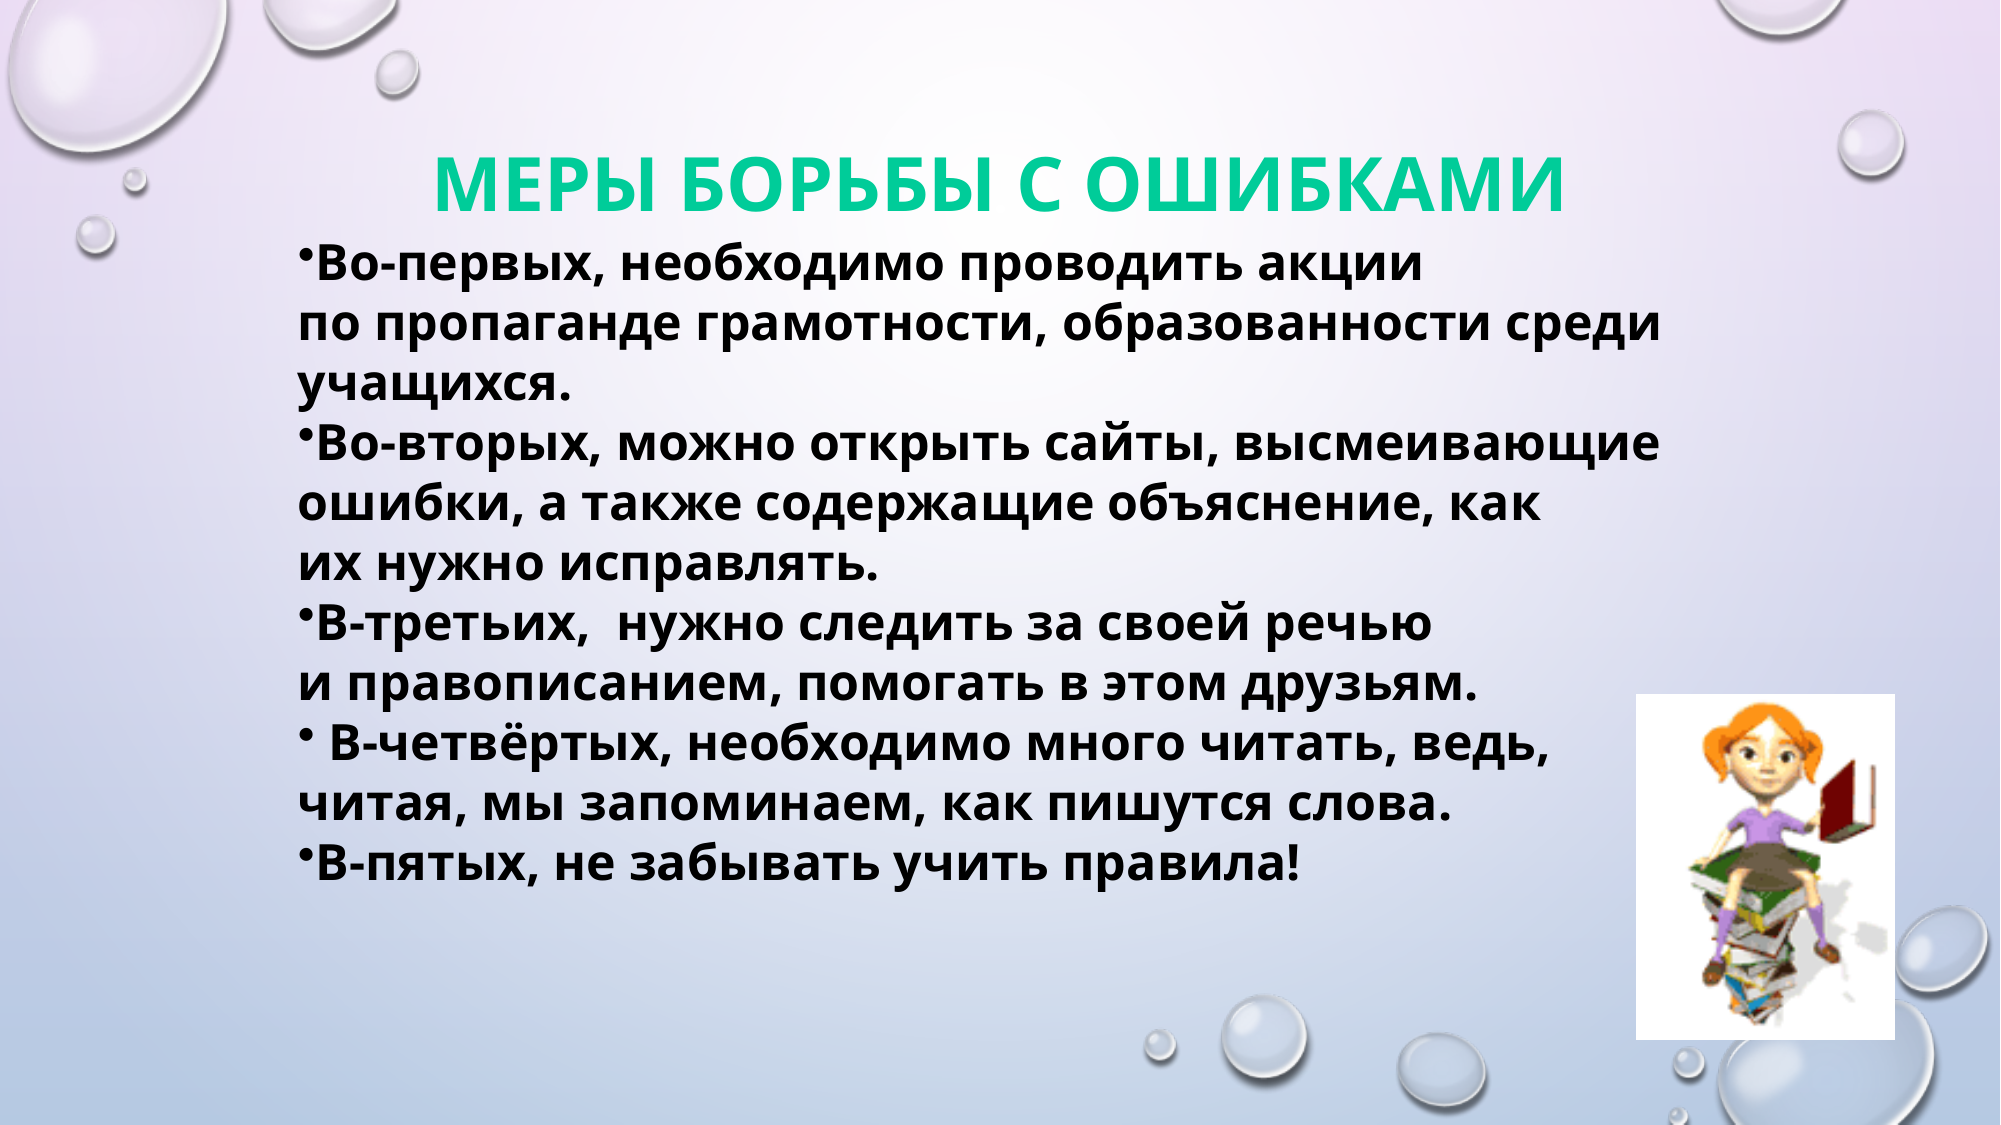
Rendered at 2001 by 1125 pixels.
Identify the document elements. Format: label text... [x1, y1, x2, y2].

text_box Во-первых, необходимо проводить акции по пропаганде грамотности, образованности среди учащихся. Во-вторых, можно открыть сайты, высмеивающие ошибки, а также содержащие объяснение, как их нужно исправлять. В-третьих, нужно следить за своей речью и правописанием, помогать в этом друзьям. В-четвёртых, необходимо много читать, ведь, читая, мы запоминаем, как пишутся слова. В-пятых, не забывать учить правила! [282, 222, 1717, 898]
picture [0, 0, 2000, 1125]
title Меры борьбы с ошибками [149, 101, 1851, 364]
